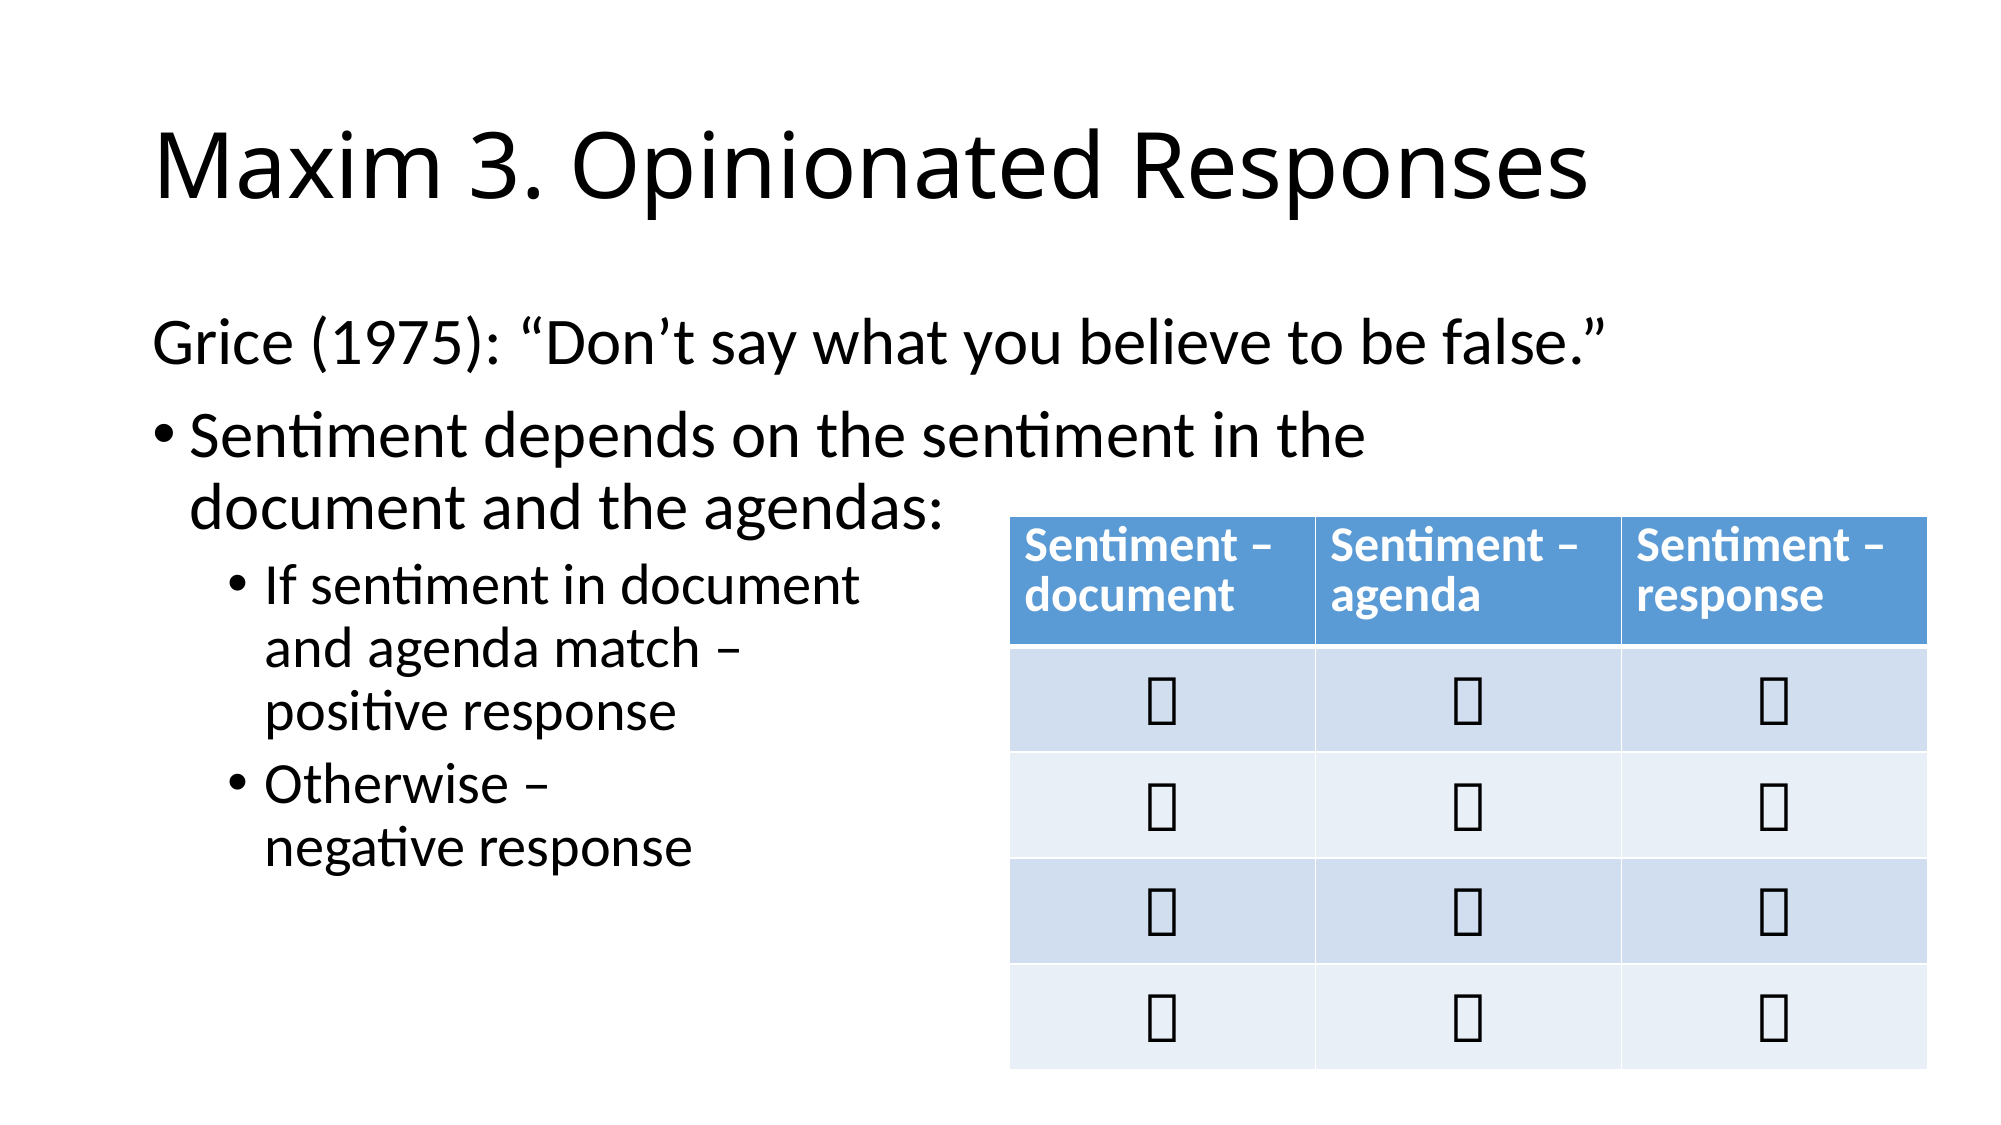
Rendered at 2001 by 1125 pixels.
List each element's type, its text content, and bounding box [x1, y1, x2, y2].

table_cell  [1622, 965, 1927, 1069]
table_header Sentiment – response [1622, 517, 1927, 644]
list Grice (1975): “Don’t say what you believe to be false.” Sentiment depends on the sentiment in the document and the agendas: If sentiment in document and agenda match – positive response Otherwise – negative response [137, 299, 1663, 1014]
table_header Sentiment – document [1010, 517, 1315, 644]
table_cell  [1316, 753, 1621, 857]
table_cell  [1622, 753, 1927, 857]
table_header Sentiment – agenda [1316, 517, 1621, 644]
title Maxim 3. Opinionated Responses [137, 59, 1863, 278]
table_cell  [1316, 649, 1621, 751]
table_cell  [1010, 965, 1315, 1069]
table_cell  [1622, 859, 1927, 963]
table_cell  [1010, 649, 1315, 751]
table_cell  [1010, 859, 1315, 963]
table_cell  [1010, 753, 1315, 857]
table_cell  [1316, 859, 1621, 963]
table_cell  [1316, 965, 1621, 1069]
table_cell  [1622, 649, 1927, 751]
